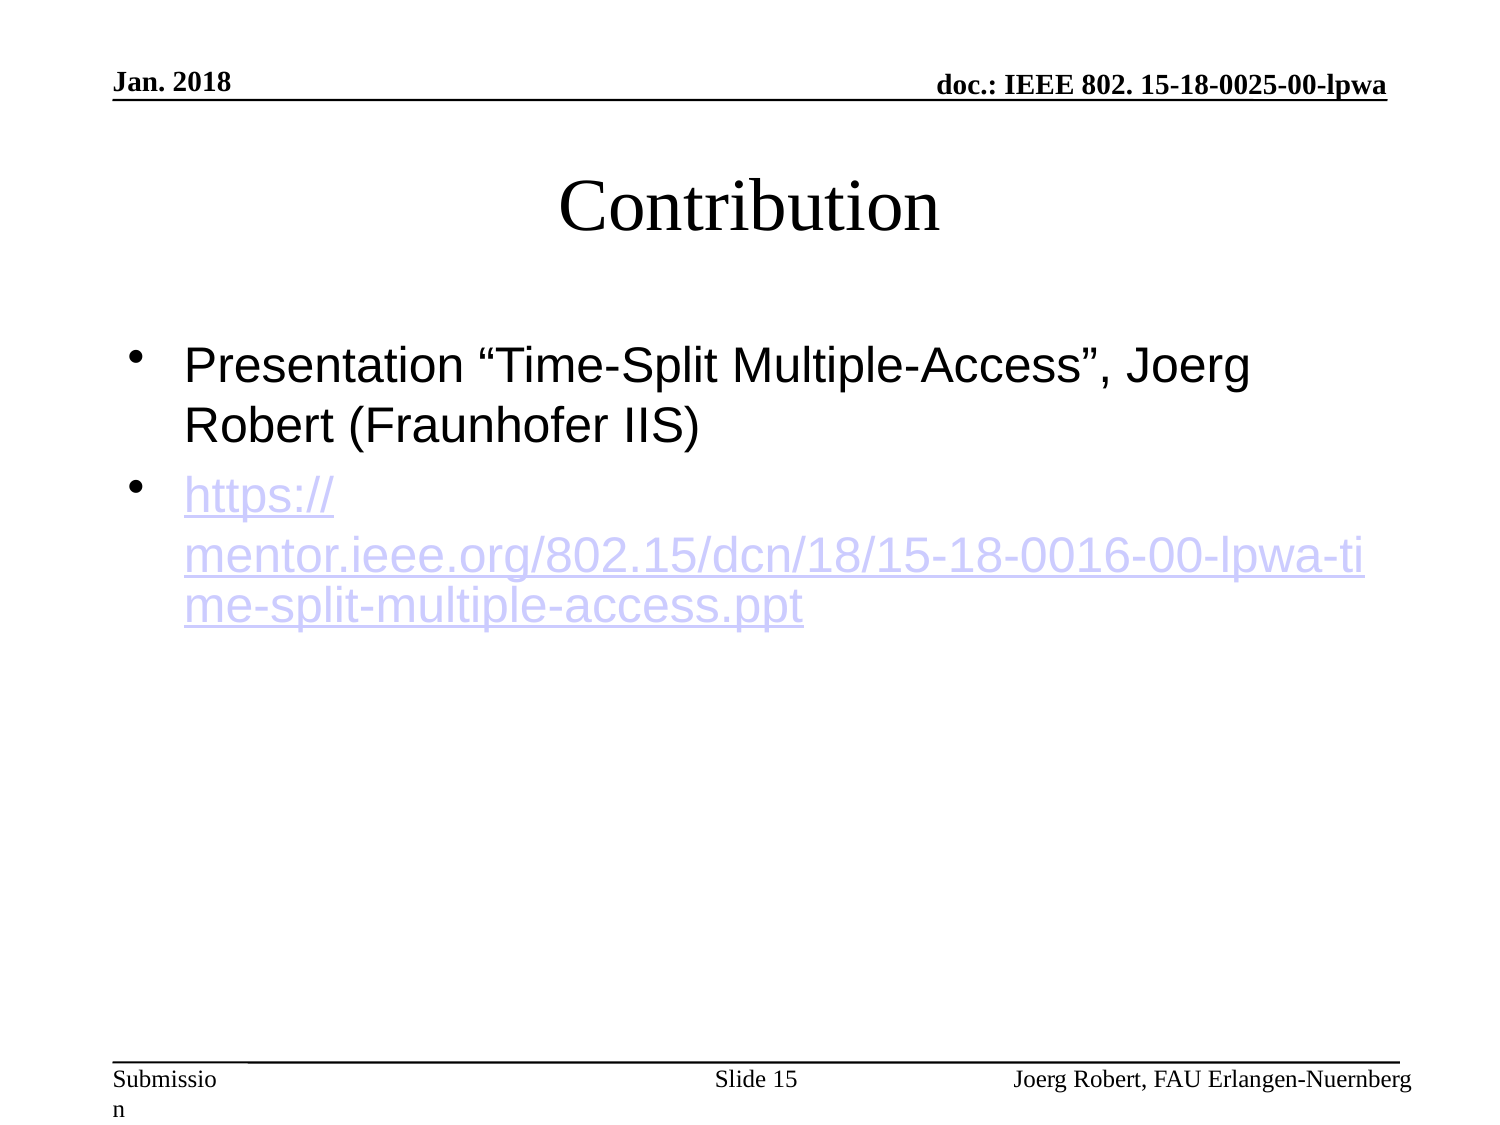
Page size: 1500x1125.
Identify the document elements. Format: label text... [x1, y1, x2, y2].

slide_number Slide 15 [712, 1062, 800, 1093]
title Contribution [112, 112, 1388, 288]
list Presentation “Time-Split Multiple-Access”, Joerg Robert (Fraunhofer IIS) https://mentor.ieee.org/802.15/dcn/18/15-18-0016-00-lpwa-time-split-multiple-access.ppt [112, 324, 1388, 1000]
footer Joerg Robert, FAU Erlangen-Nuernberg [900, 1062, 1413, 1093]
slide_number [112, 62, 375, 98]
